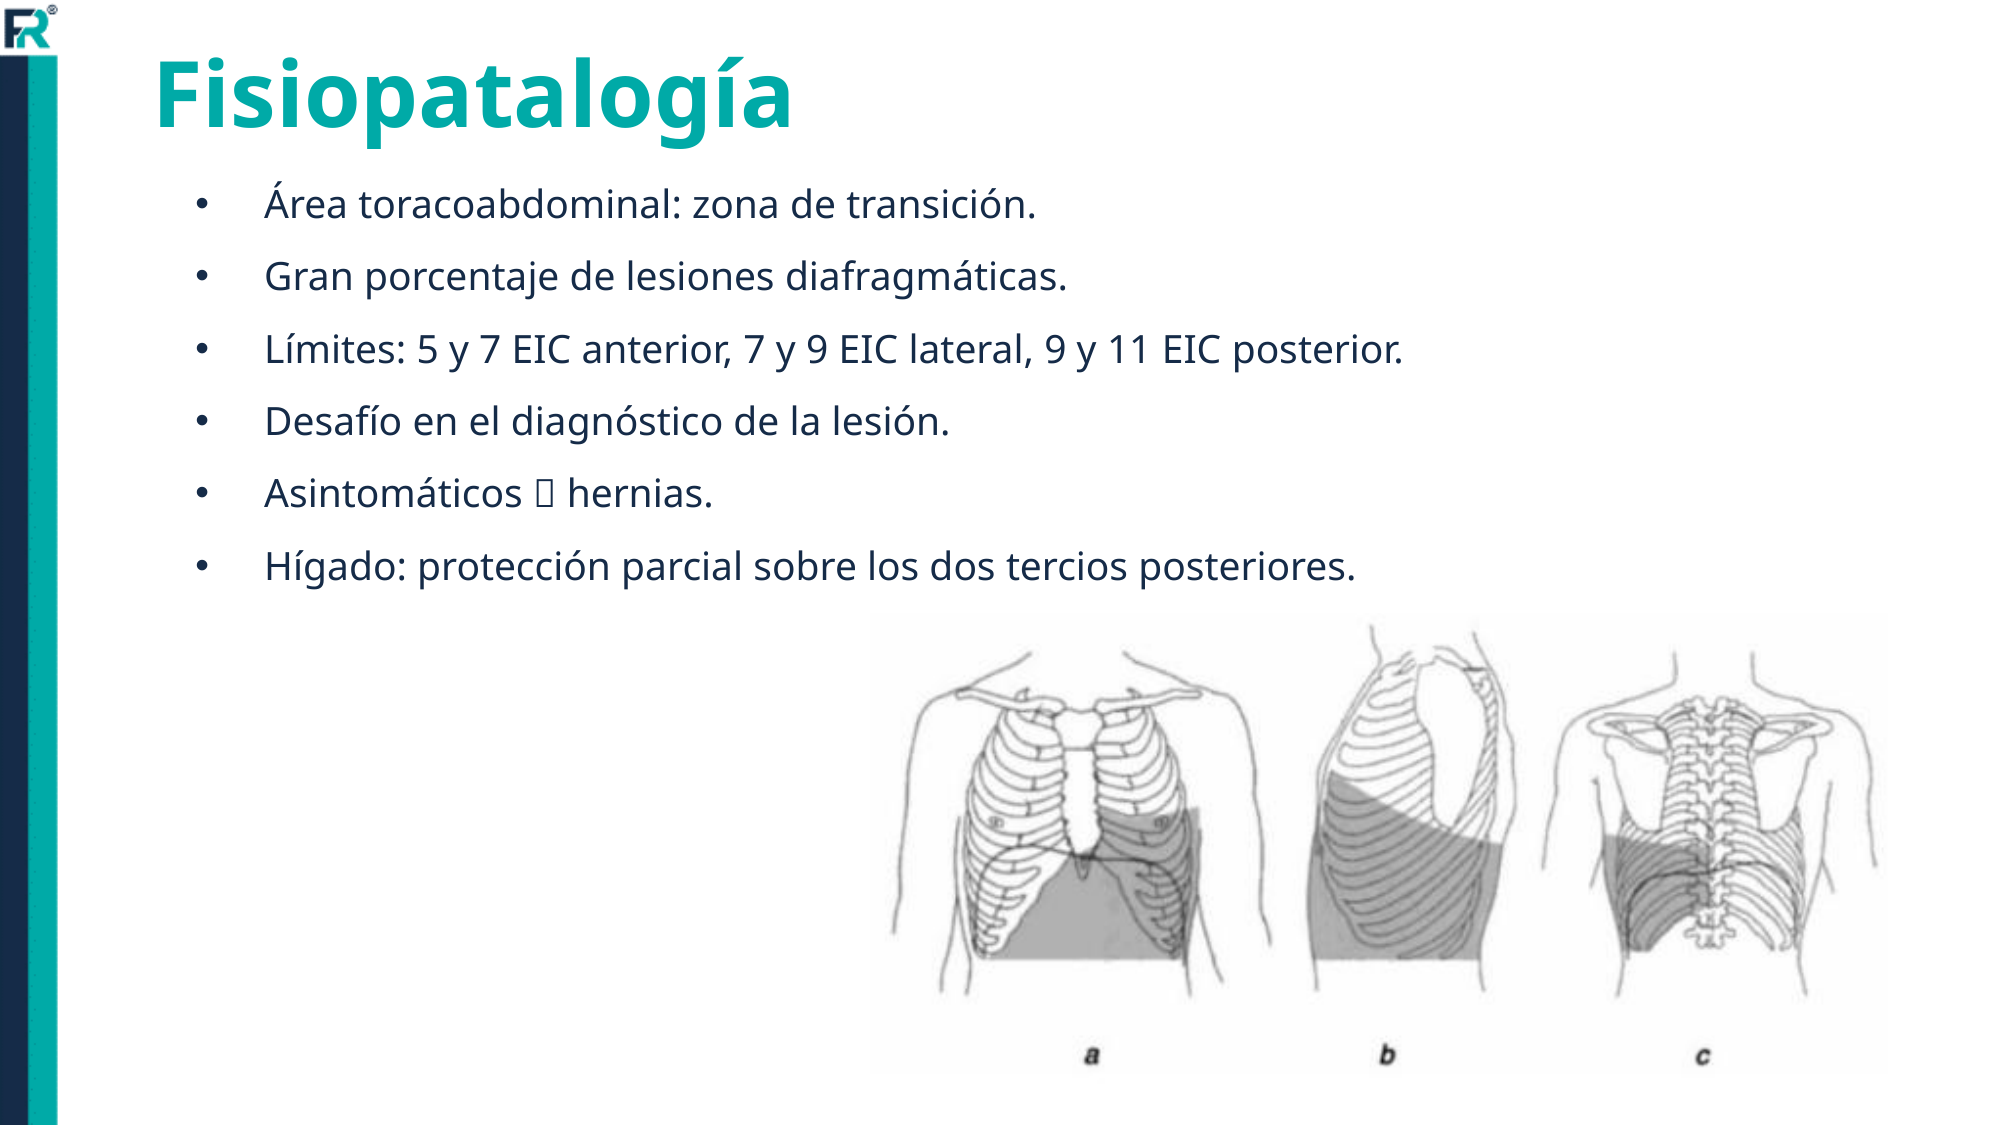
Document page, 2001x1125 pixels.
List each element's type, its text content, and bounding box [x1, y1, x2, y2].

text_box Fisiopatalogía [137, 40, 1863, 155]
picture [0, 0, 2001, 1125]
text_box Área toracoabdominal: zona de transición. Gran porcentaje de lesiones diafragmáticas. Límites: 5 y 7 EIC anterior, 7 y 9 EIC lateral, 9 y 11 EIC posterior. Desafío en el diagnóstico de la lesión. Asintomáticos  hernias. Hígado: protección parcial sobre los dos tercios posteriores. [180, 162, 1931, 598]
